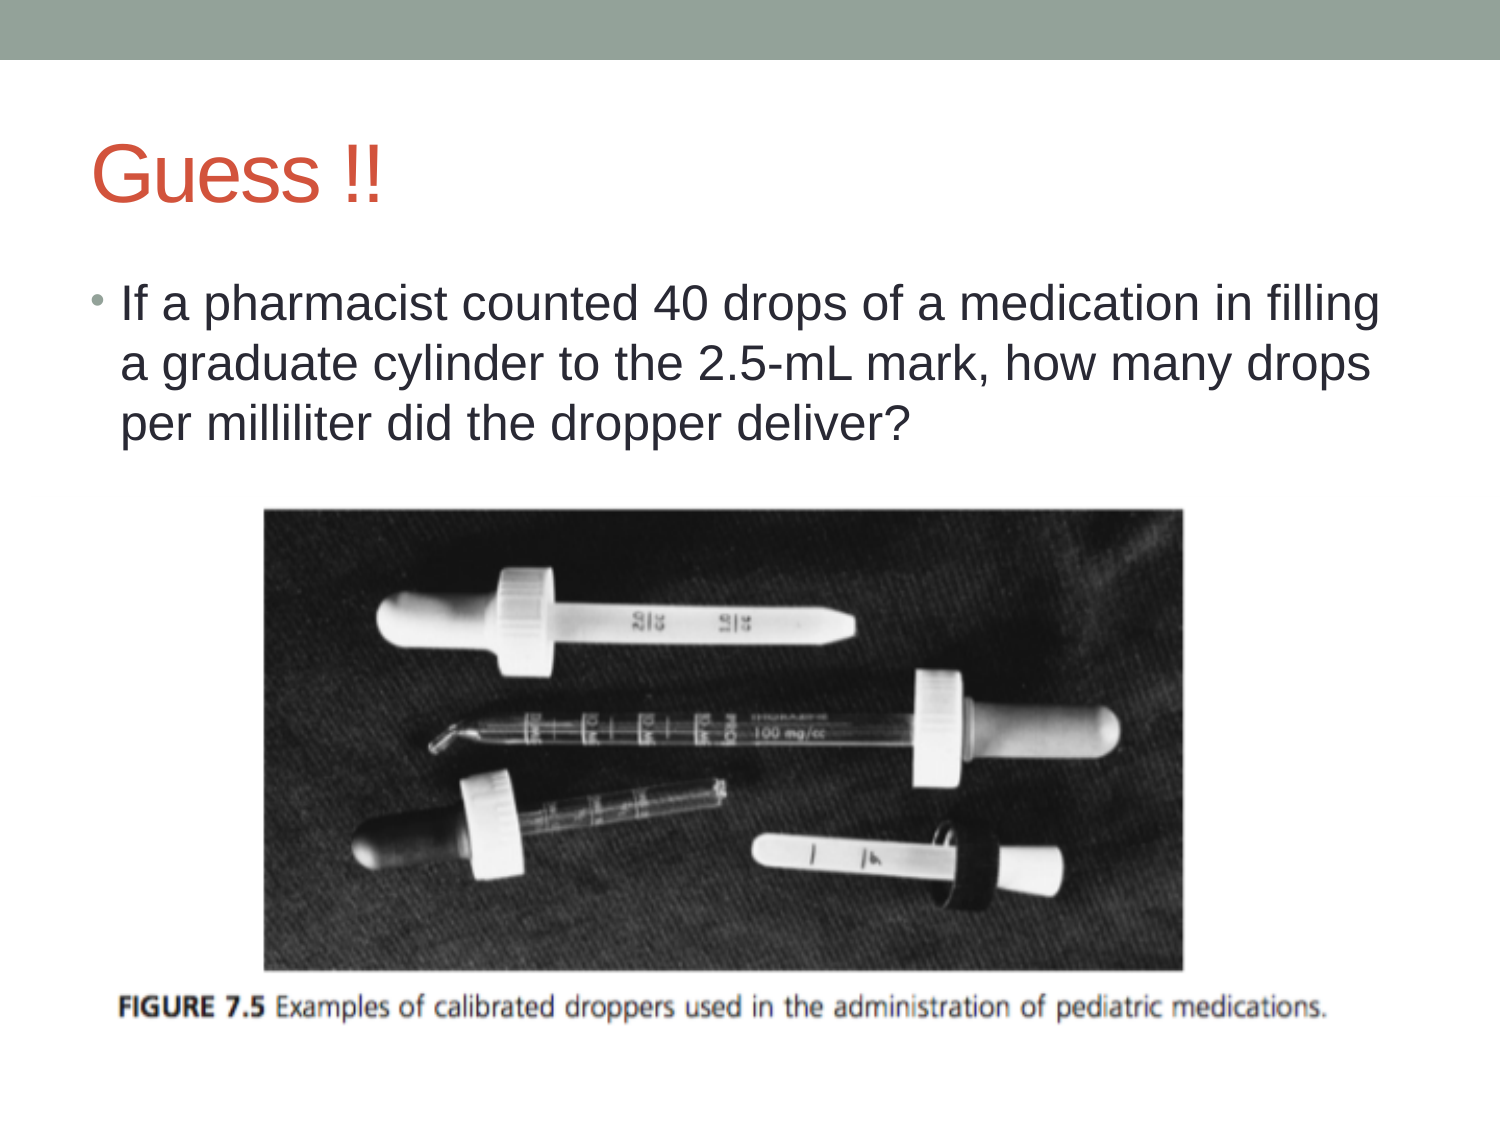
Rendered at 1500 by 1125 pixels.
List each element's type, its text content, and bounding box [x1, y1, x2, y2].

title Guess !! [75, 87, 1425, 250]
list If a pharmacist counted 40 drops of a medication in filling a graduate cylinder to the 2.5-mL mark, how many drops per milliliter did the dropper deliver? [75, 262, 1425, 492]
picture [30, 495, 1500, 1063]
